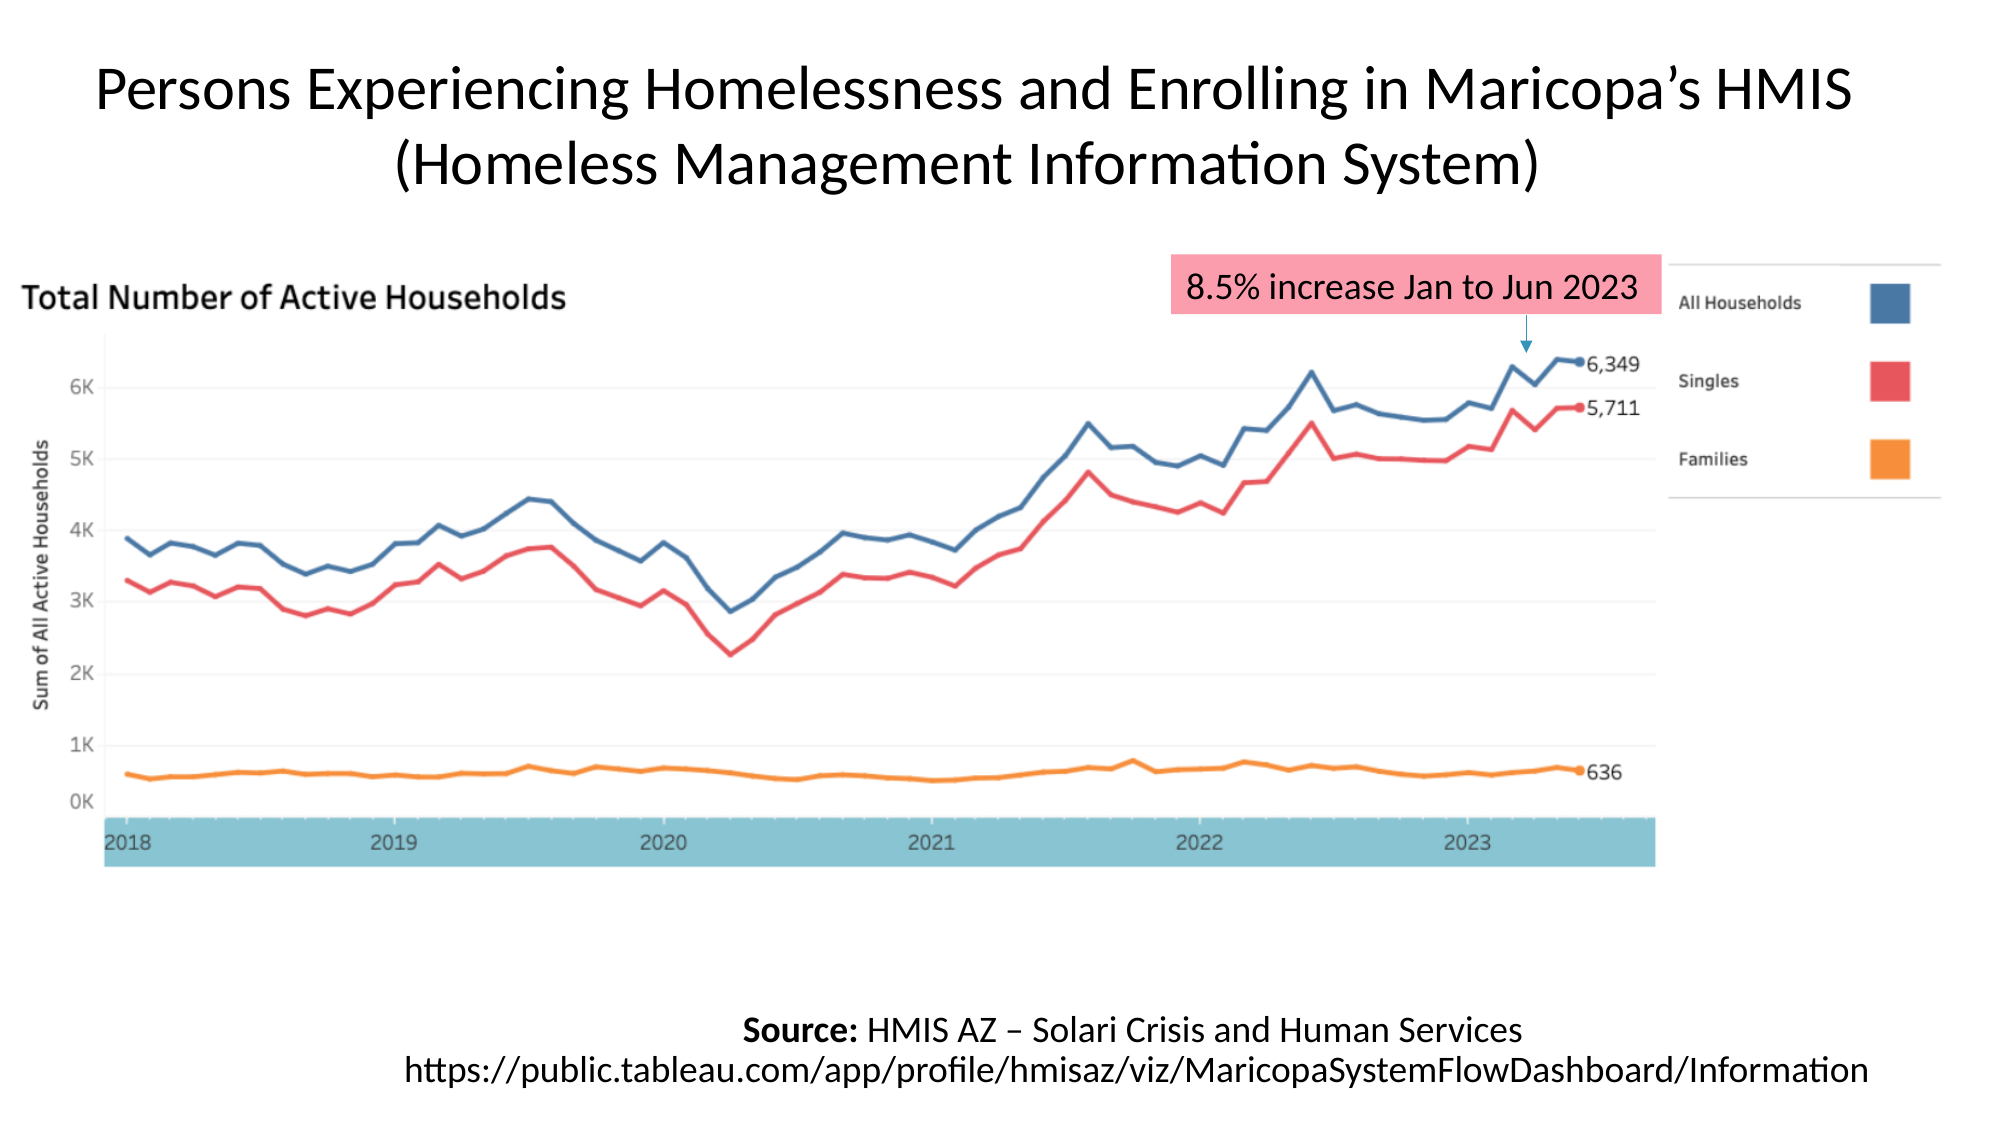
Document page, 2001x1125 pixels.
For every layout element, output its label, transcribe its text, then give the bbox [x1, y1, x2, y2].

picture [0, 243, 1987, 878]
text_box Persons Experiencing Homelessness and Enrolling in Maricopa’s HMIS (Homeless Management Information System) [72, 39, 1878, 204]
title Source: HMIS AZ – Solari Crisis and Human Services https://public.tableau.com/app/profile/hmisaz/viz/MaricopaSystemFlowDashboard/Information [275, 941, 2000, 1125]
